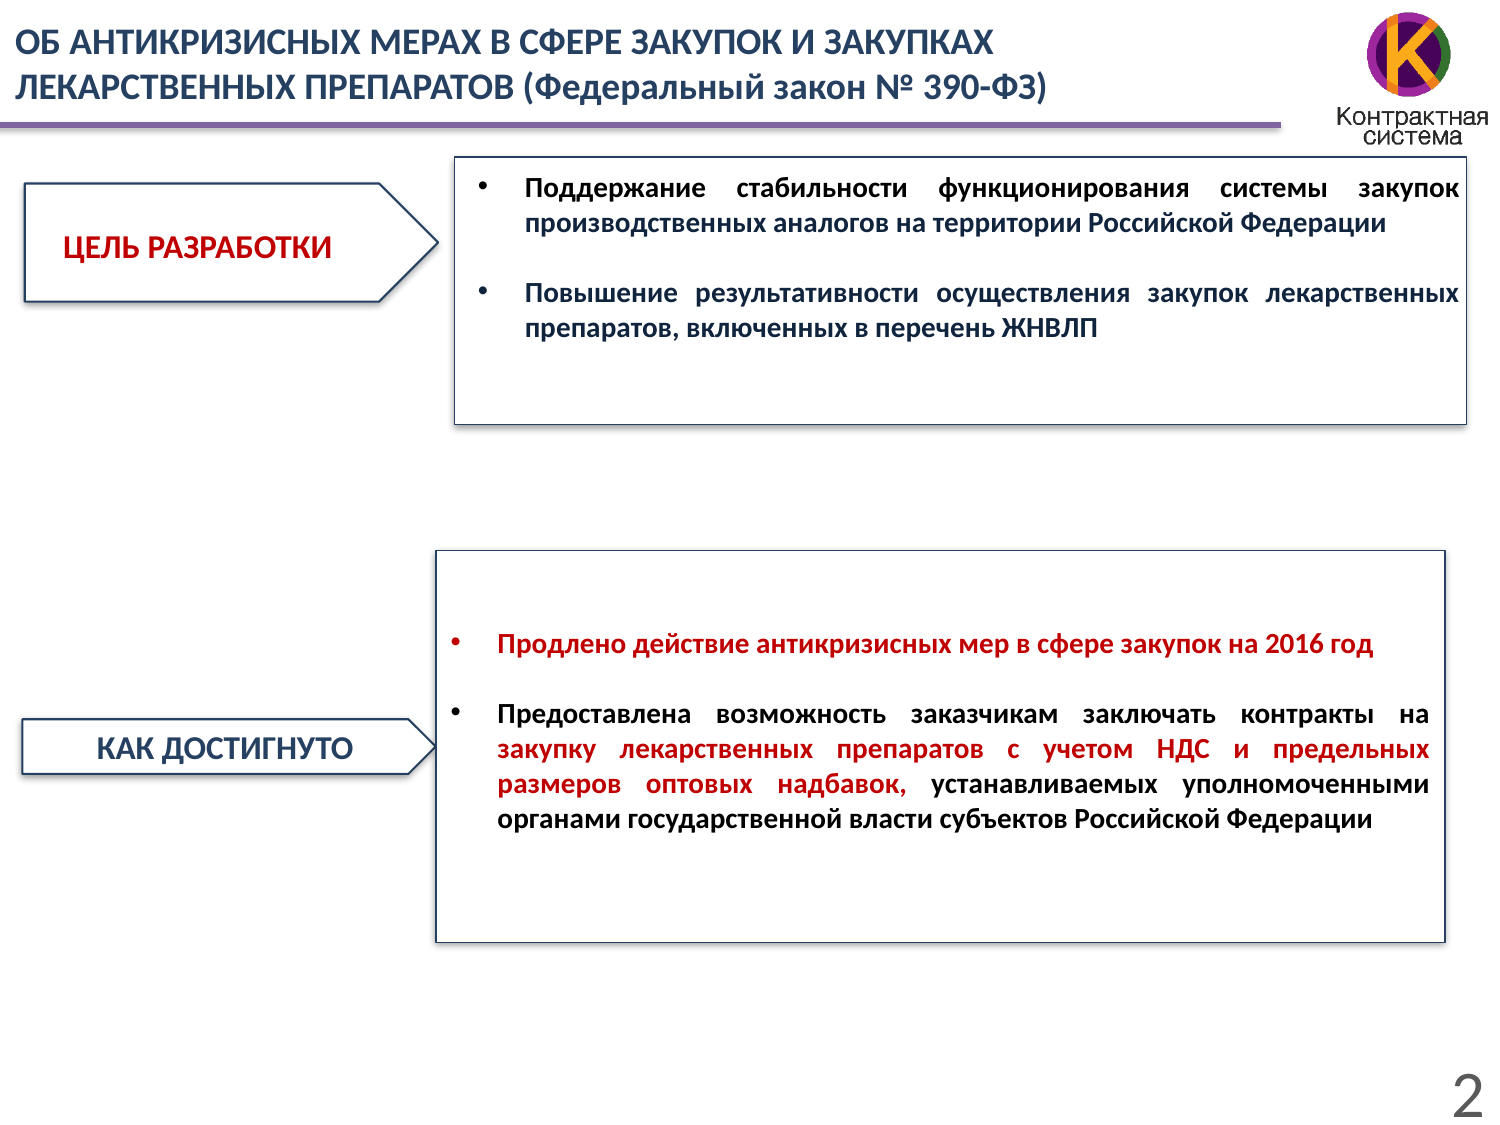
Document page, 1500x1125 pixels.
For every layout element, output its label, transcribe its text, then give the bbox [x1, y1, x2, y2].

text_box Поддержание стабильности функционирования системы закупок производственных аналогов на территории Российской Федерации Повышение результативности осуществления закупок лекарственных препаратов, включенных в перечень ЖНВЛП [463, 160, 1475, 351]
text_box [23, 182, 439, 303]
text_box КАК ДОСТИГНУТО [21, 718, 430, 775]
text_box ОБ АНТИКРИЗИСНЫХ МЕРАХ В СФЕРЕ ЗАКУПОК И ЗАКУПКАХ ЛЕКАРСТВЕННЫХ ПРЕПАРАТОВ (Федеральный закон № 390-ФЗ) [0, 0, 1294, 126]
text_box ЦЕЛЬ РАЗРАБОТКИ [48, 217, 393, 273]
text_box [454, 156, 1467, 425]
text_box 2 [1400, 1057, 1500, 1125]
text_box Продлено действие антикризисных мер в сфере закупок на 2016 год Предоставлена возможность заказчикам заключать контракты на закупку лекарственных препаратов с учетом НДС и предельных размеров оптовых надбавок, устанавливаемых уполномоченными органами государственной власти субъектов Российской Федерации [435, 550, 1446, 943]
picture [1324, 0, 1500, 158]
